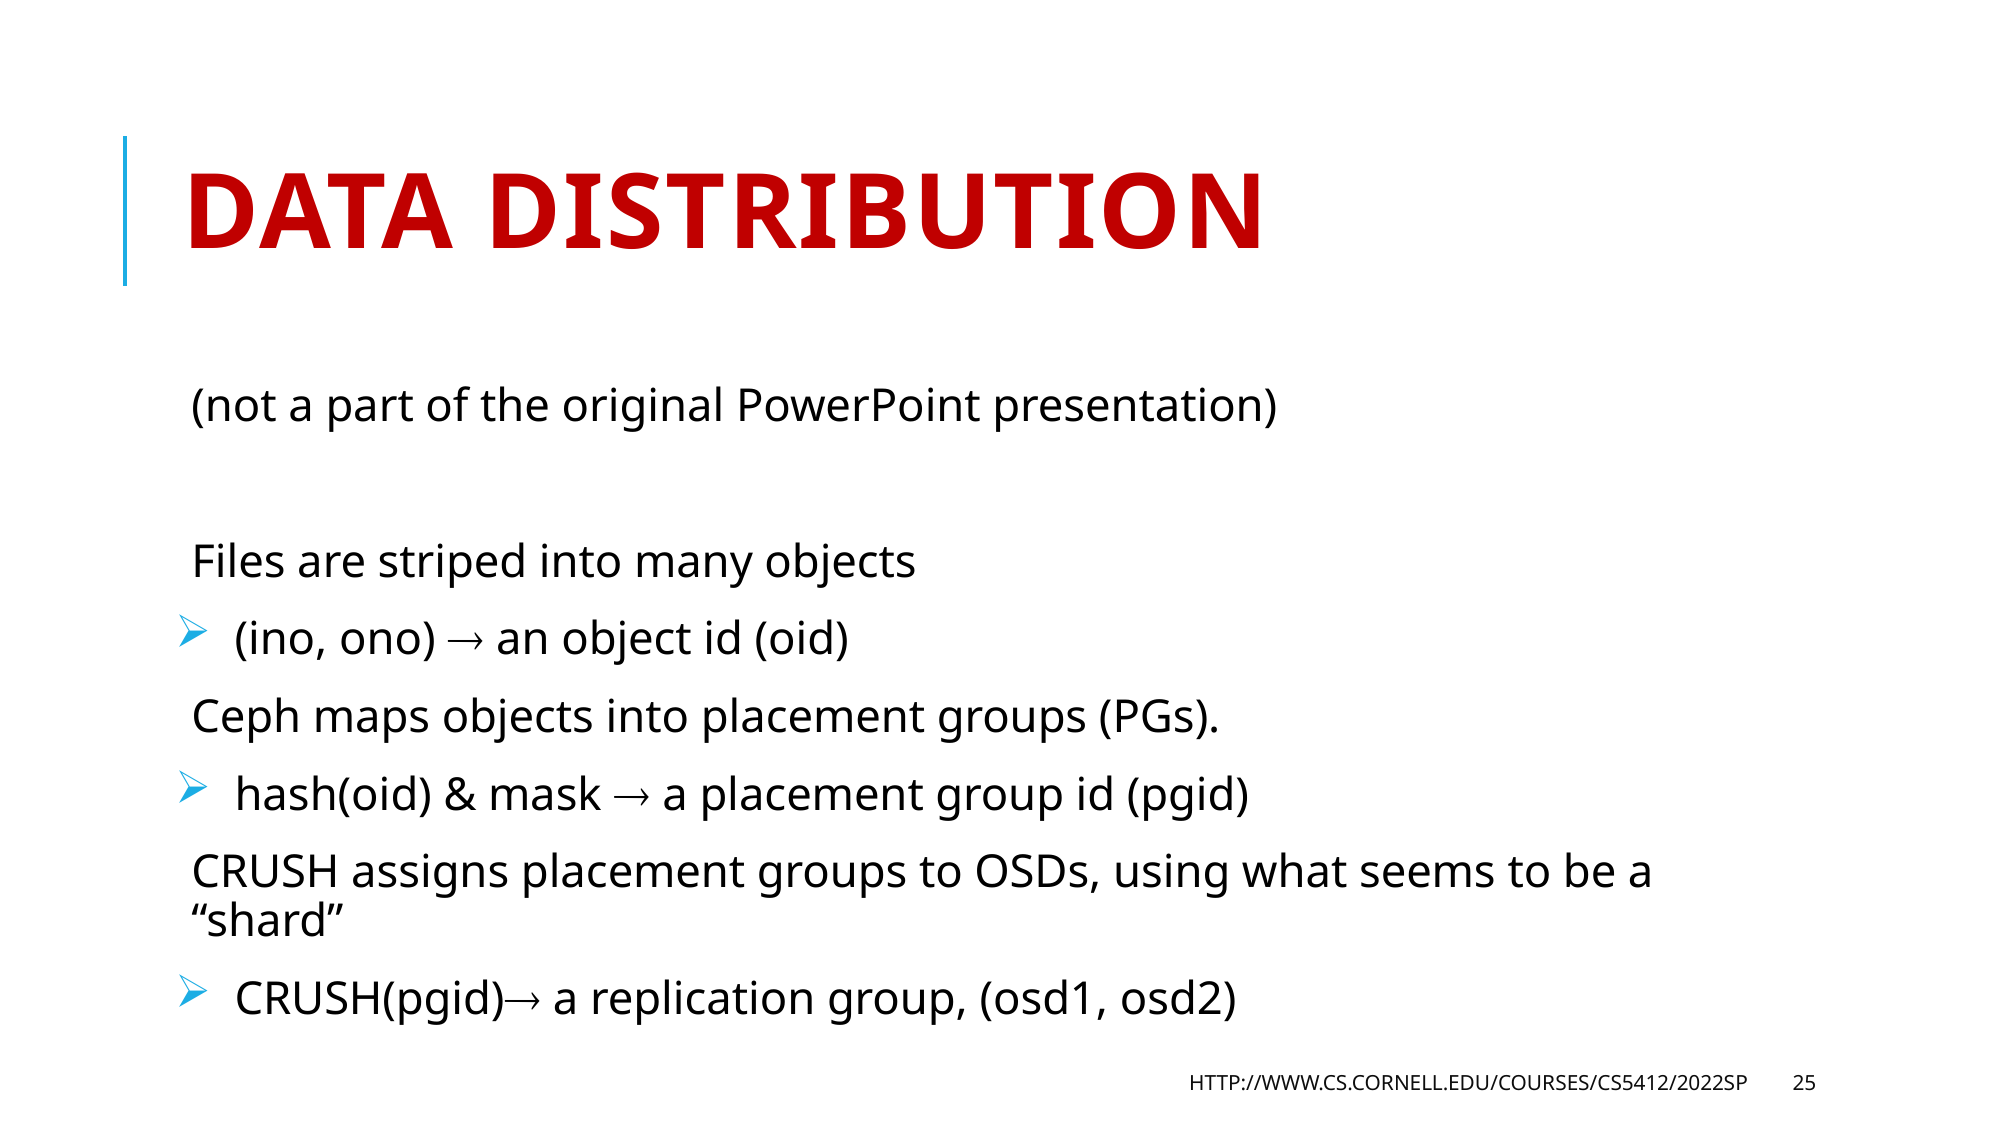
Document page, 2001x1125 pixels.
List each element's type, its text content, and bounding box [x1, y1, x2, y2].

footer http://www.cs.cornell.edu/courses/cs5412/2022sp [794, 1061, 1763, 1107]
slide_number 25 [1777, 1061, 1938, 1107]
list (not a part of the original PowerPoint presentation) Files are striped into many objects (ino, ono)  an object id (oid) Ceph maps objects into placement groups (PGs). hash(oid) & mask  a placement group id (pgid) CRUSH assigns placement groups to OSDs, using what seems to be a “shard” CRUSH(pgid) a replication group, (osd1, osd2) [168, 375, 1763, 1035]
title Data distribution [168, 96, 1938, 342]
